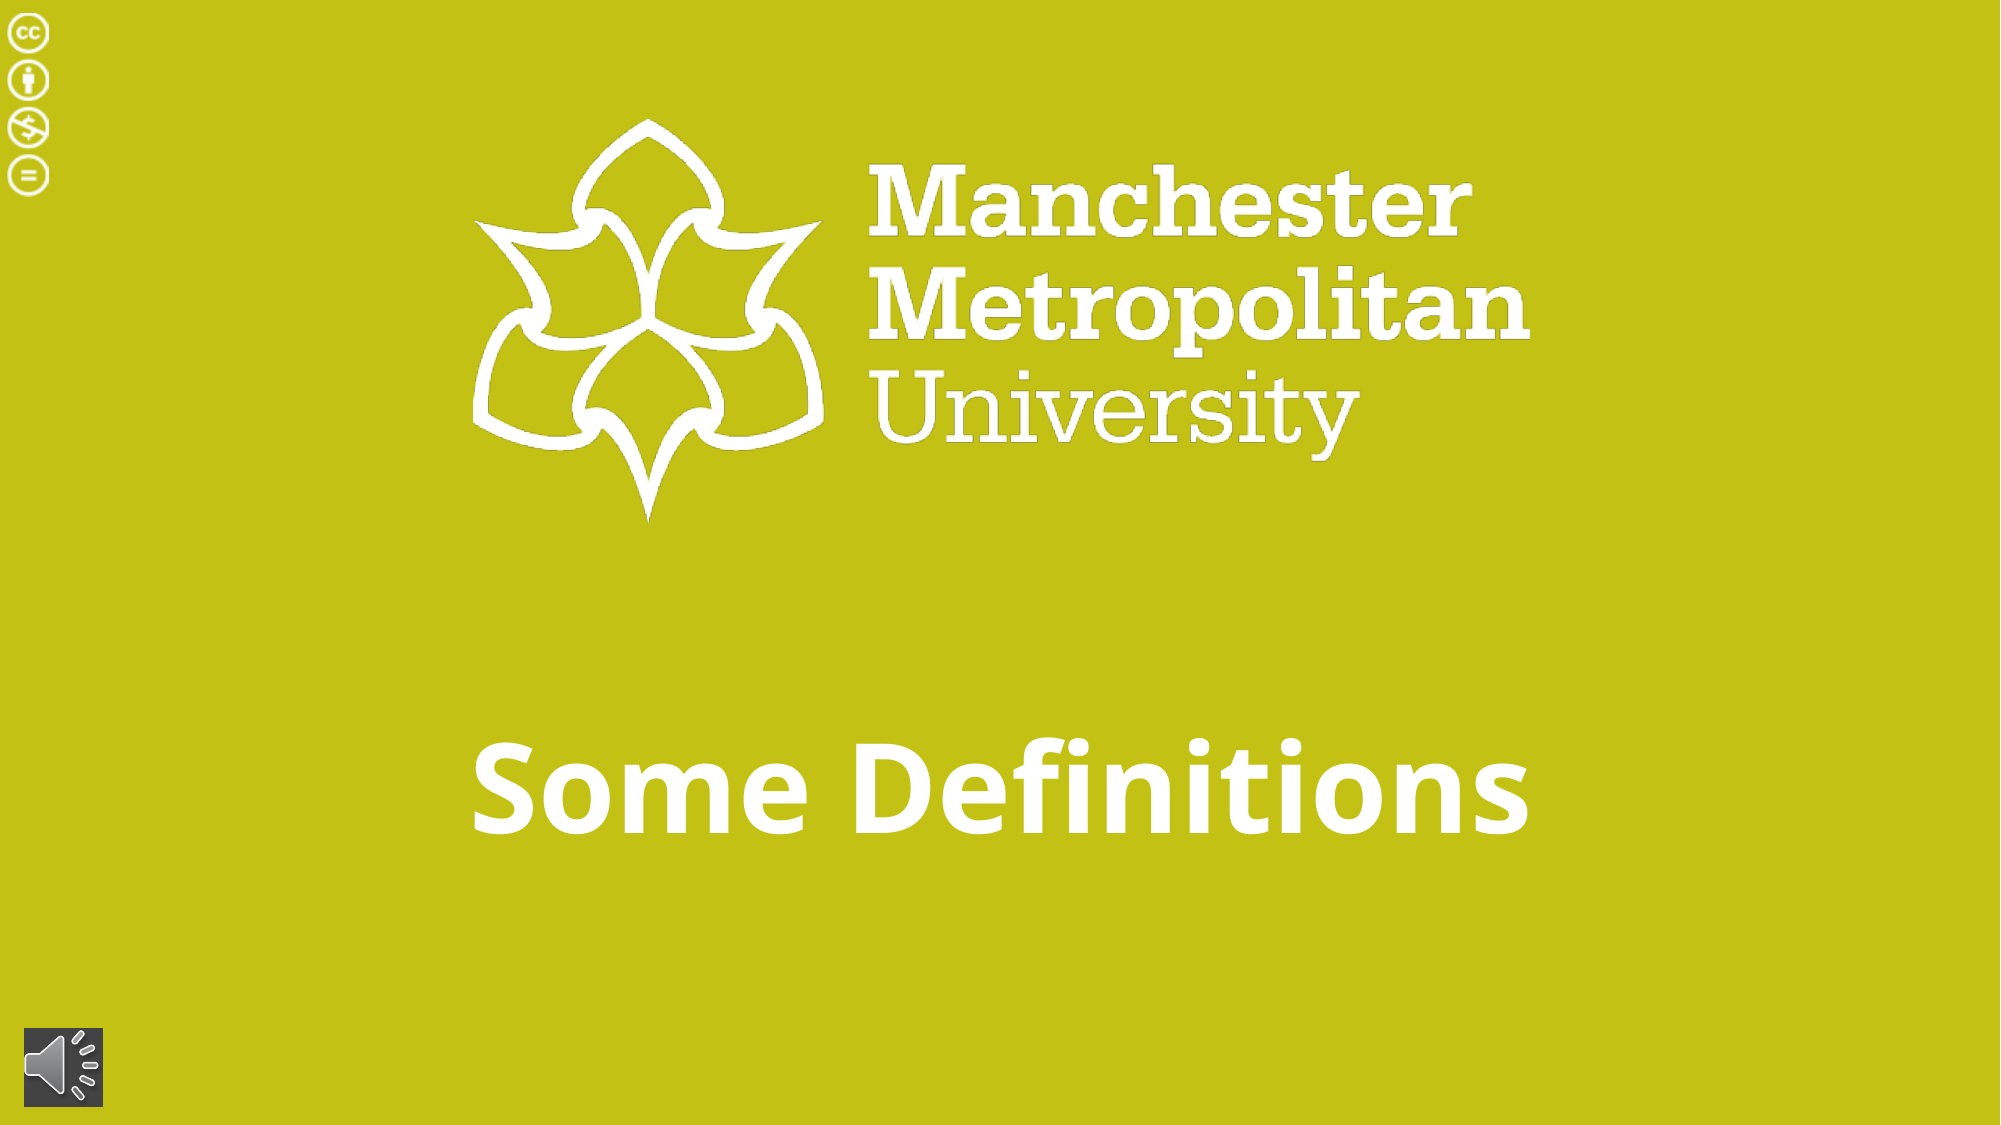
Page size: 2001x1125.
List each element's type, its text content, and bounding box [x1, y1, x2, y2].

title Some Definitions [178, 609, 1825, 976]
picture [23, 1027, 104, 1108]
picture [473, 119, 1530, 524]
picture [7, 13, 49, 197]
